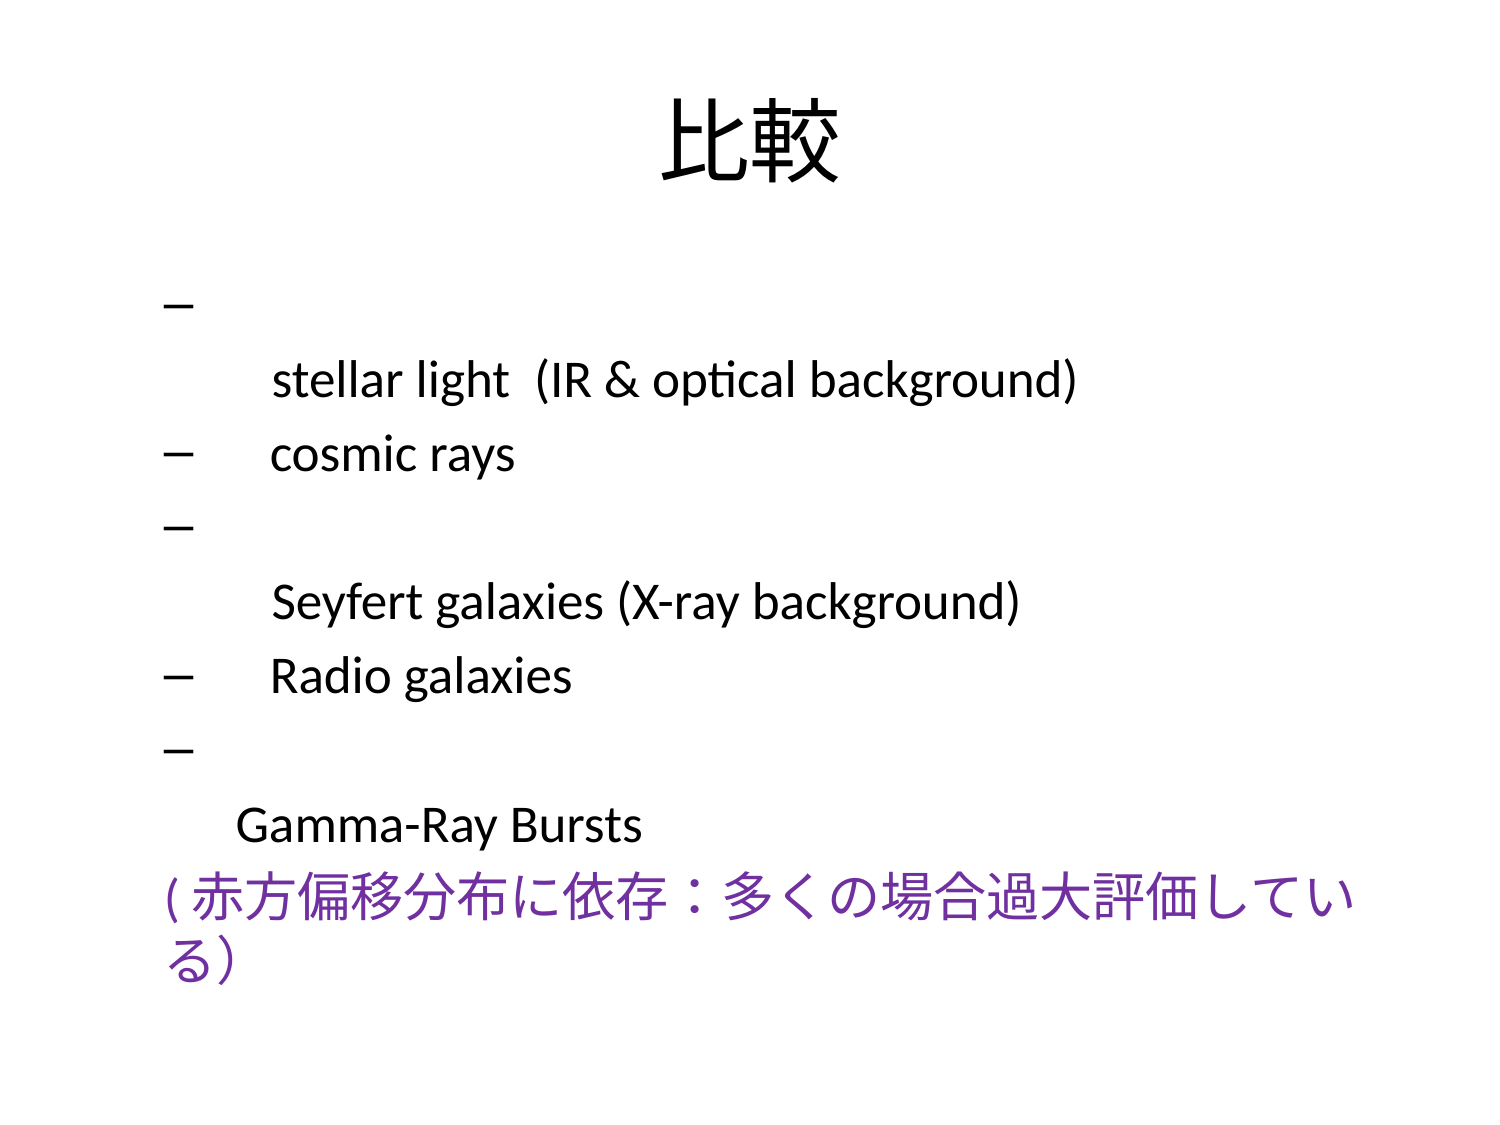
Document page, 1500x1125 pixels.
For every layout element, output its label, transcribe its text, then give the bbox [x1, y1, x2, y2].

title 比較 [75, 45, 1425, 233]
